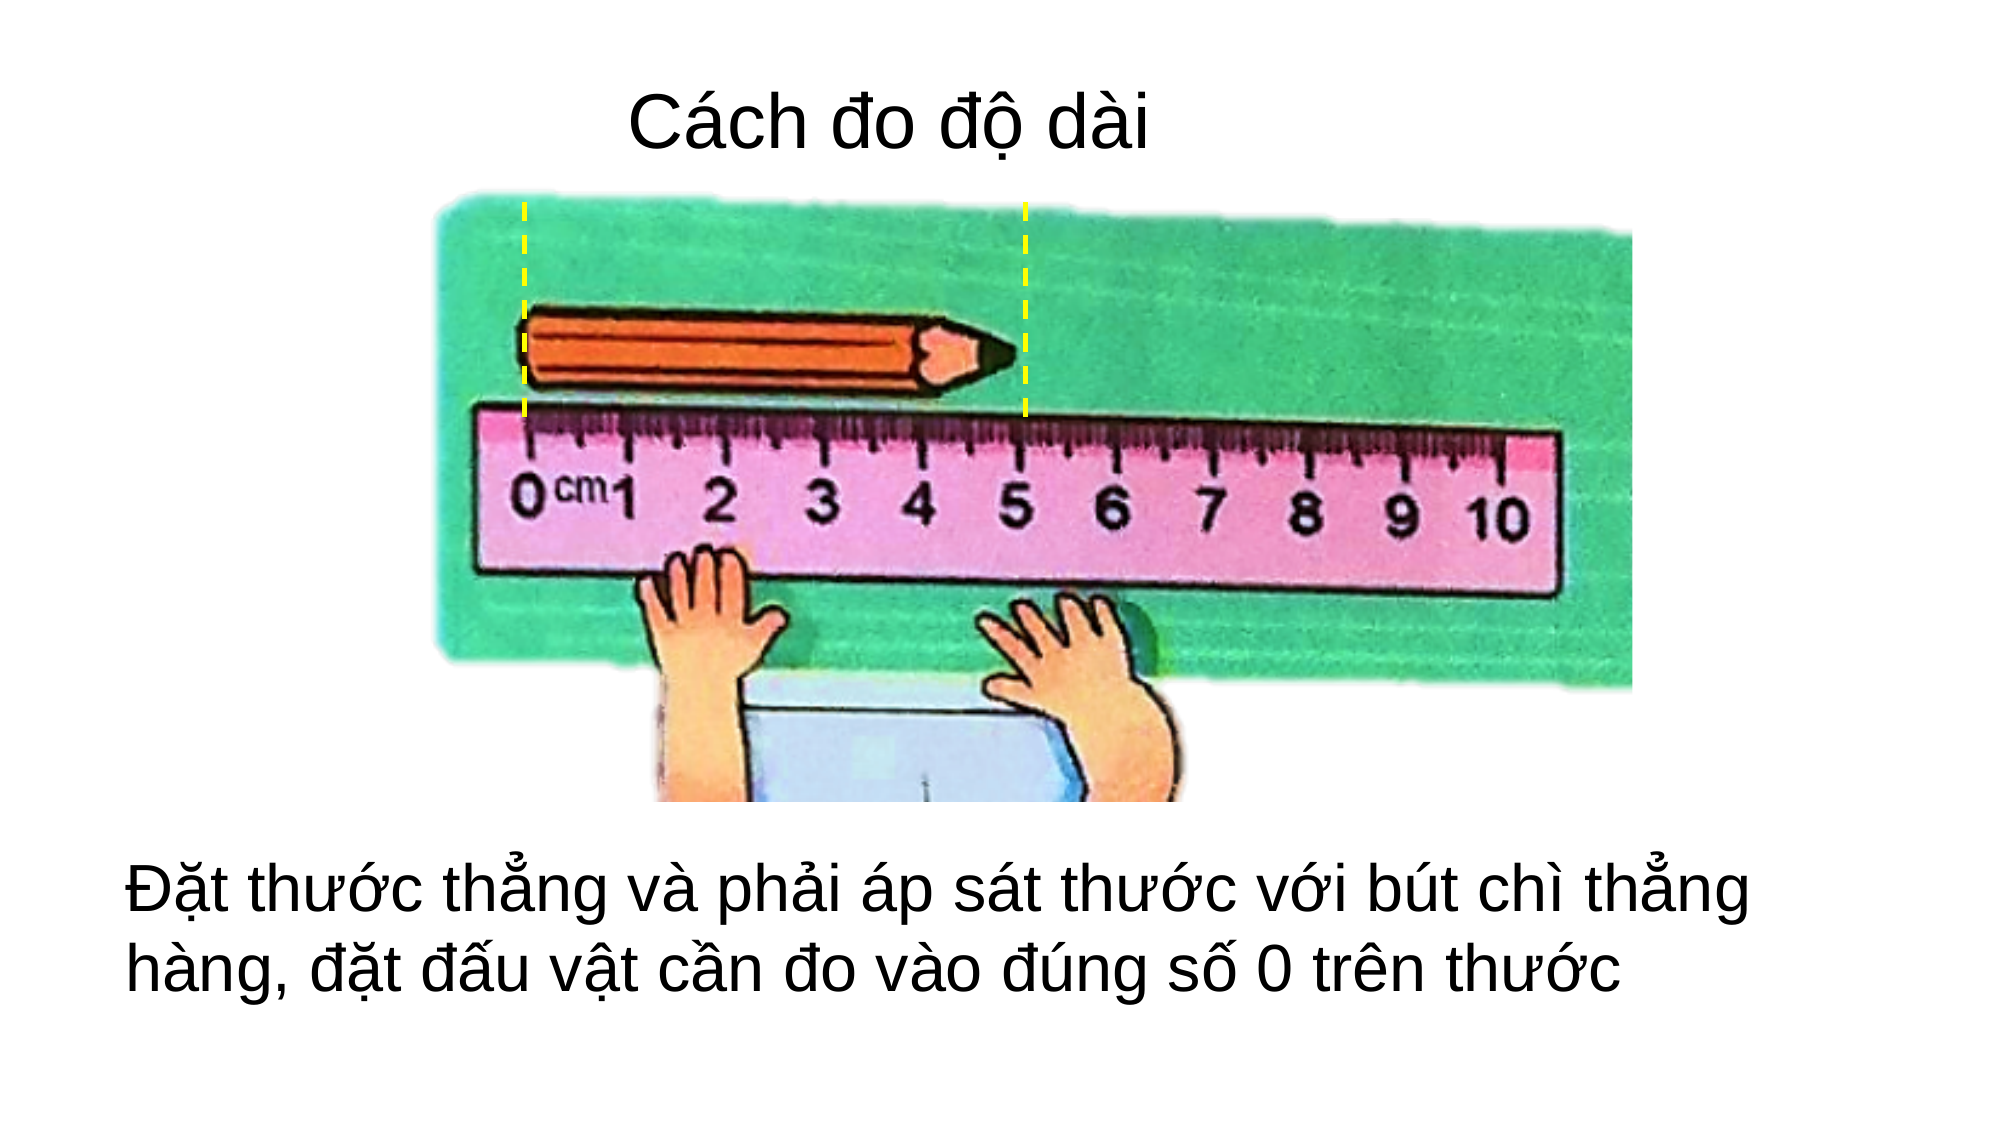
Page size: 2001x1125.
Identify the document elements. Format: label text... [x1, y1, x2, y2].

text_box Cách đo độ dài [612, 63, 1188, 103]
text_box Đặt thước thẳng và phải áp sát thước với bút chì thẳng hàng, đặt đấu vật cần đo vào đúng số 0 trên thước [110, 837, 1828, 1013]
picture [289, 103, 1633, 802]
